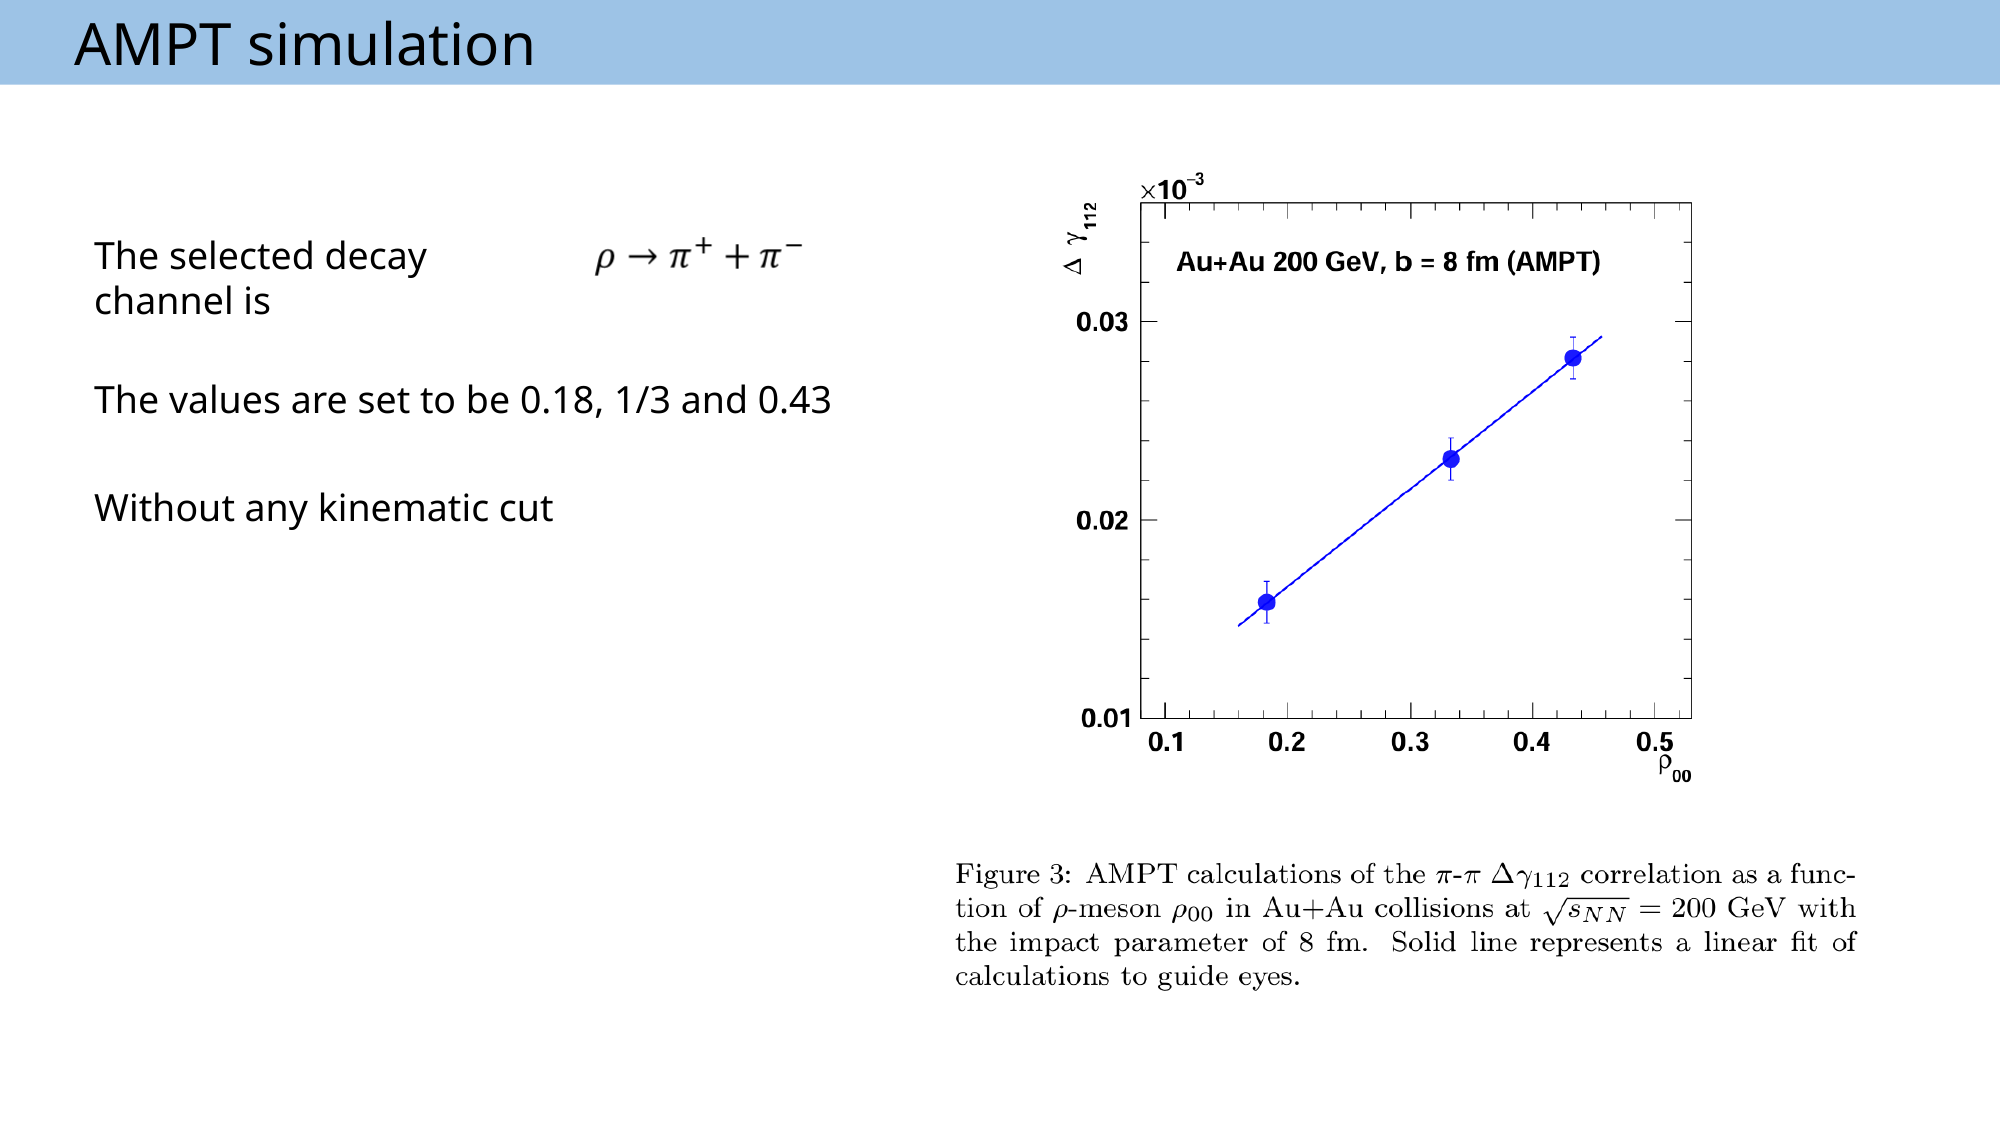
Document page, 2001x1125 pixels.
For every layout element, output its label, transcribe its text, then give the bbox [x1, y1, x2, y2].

picture [934, 142, 1878, 1005]
picture [487, 224, 912, 290]
text_box AMPT simulation [0, 0, 2000, 86]
text_box The selected decay channel is [79, 224, 585, 330]
text_box Without any kinematic cut [79, 476, 934, 537]
